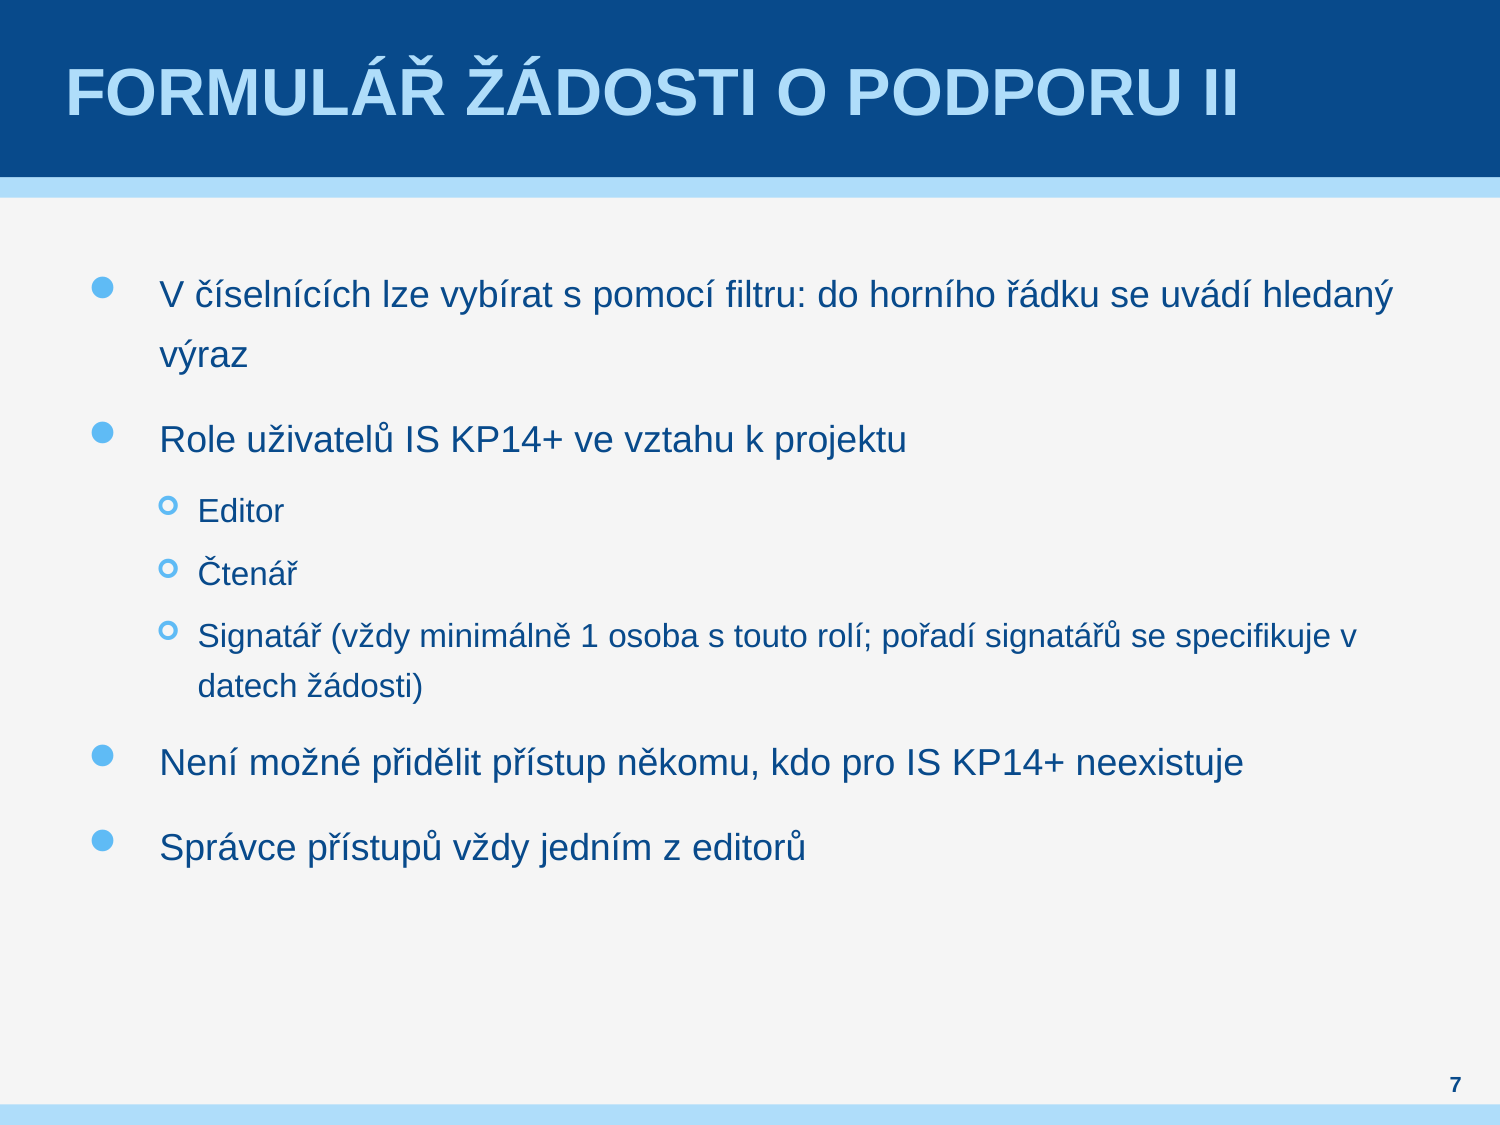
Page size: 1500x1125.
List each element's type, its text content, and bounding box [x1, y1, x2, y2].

slide_number 7 [1417, 1068, 1495, 1099]
title Formulář žádosti o podporu II [59, 0, 1441, 178]
list V číselnících lze vybírat s pomocí filtru: do horního řádku se uvádí hledaný výraz Role uživatelů IS KP14+ ve vztahu k projektu Editor Čtenář Signatář (vždy minimálně 1 osoba s touto rolí; pořadí signatářů se specifikuje v datech žádosti) Není možné přidělit přístup někomu, kdo pro IS KP14+ neexistuje Správce přístupů vždy jedním z editorů [88, 255, 1447, 1083]
